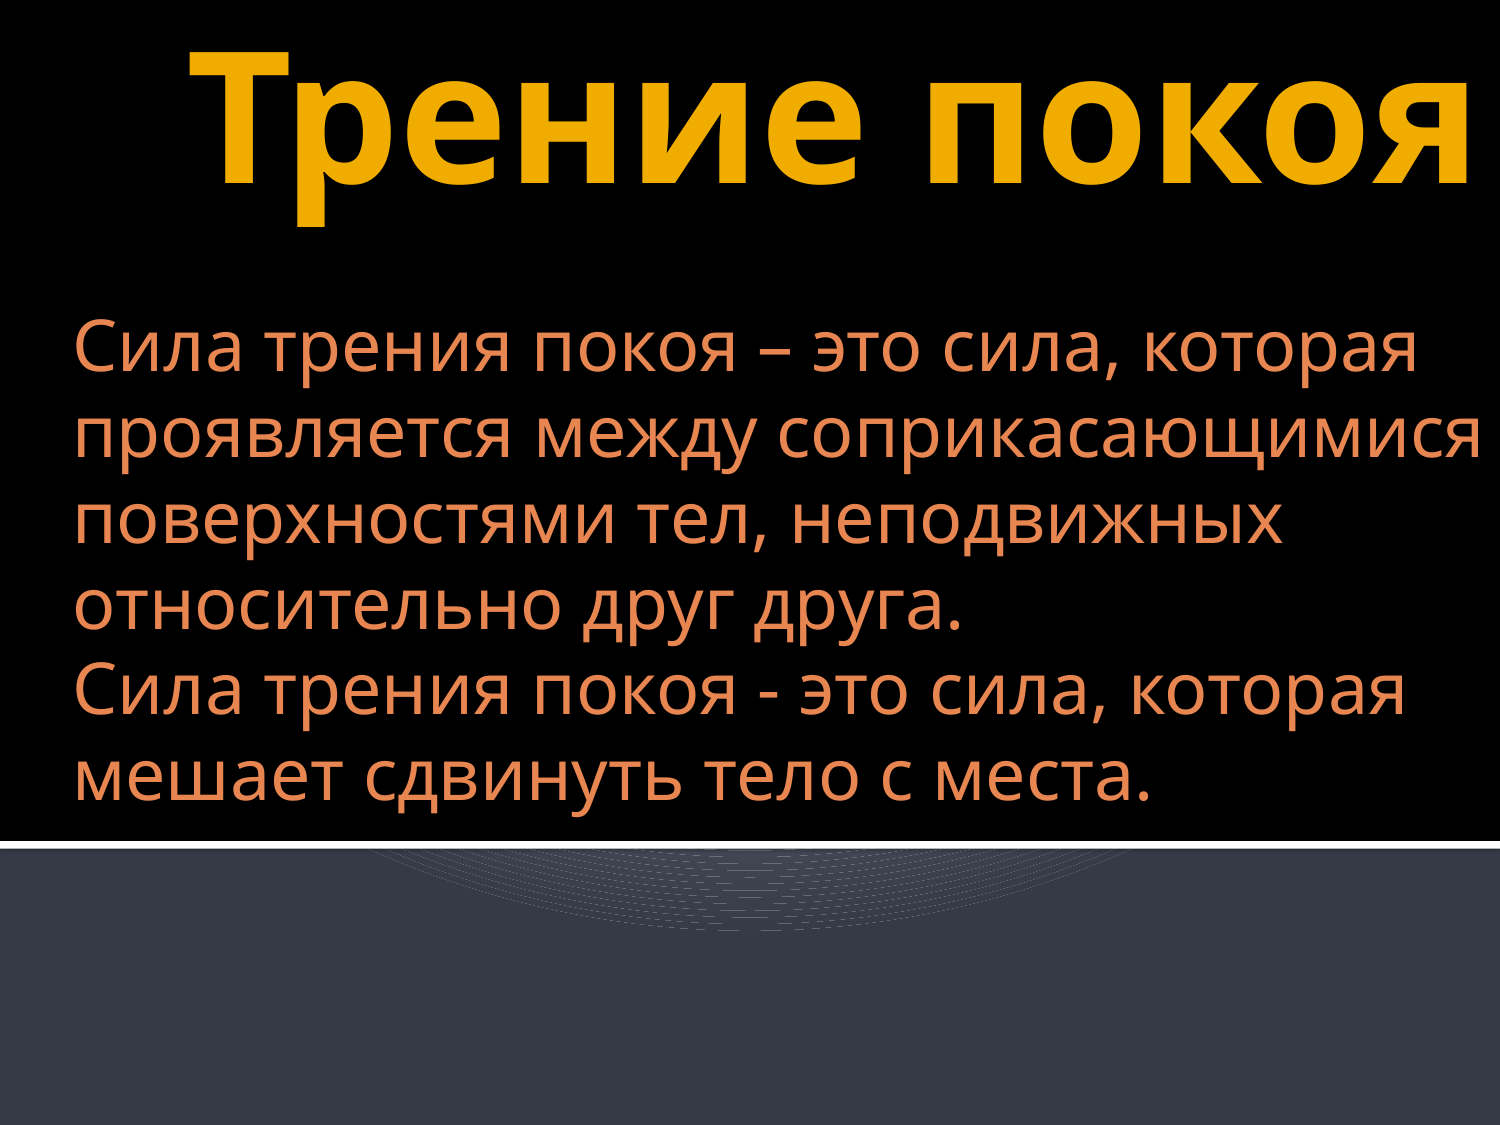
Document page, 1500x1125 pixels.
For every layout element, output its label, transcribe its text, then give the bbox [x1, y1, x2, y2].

title Трение покоя [171, 0, 1500, 275]
subtitle Сила трения покоя – это сила, которая проявляется между соприкасающимися поверхностями тел, неподвижных относительно друг друга. Сила трения покоя - это сила, которая мешает сдвинуть тело с места. [53, 299, 1500, 846]
